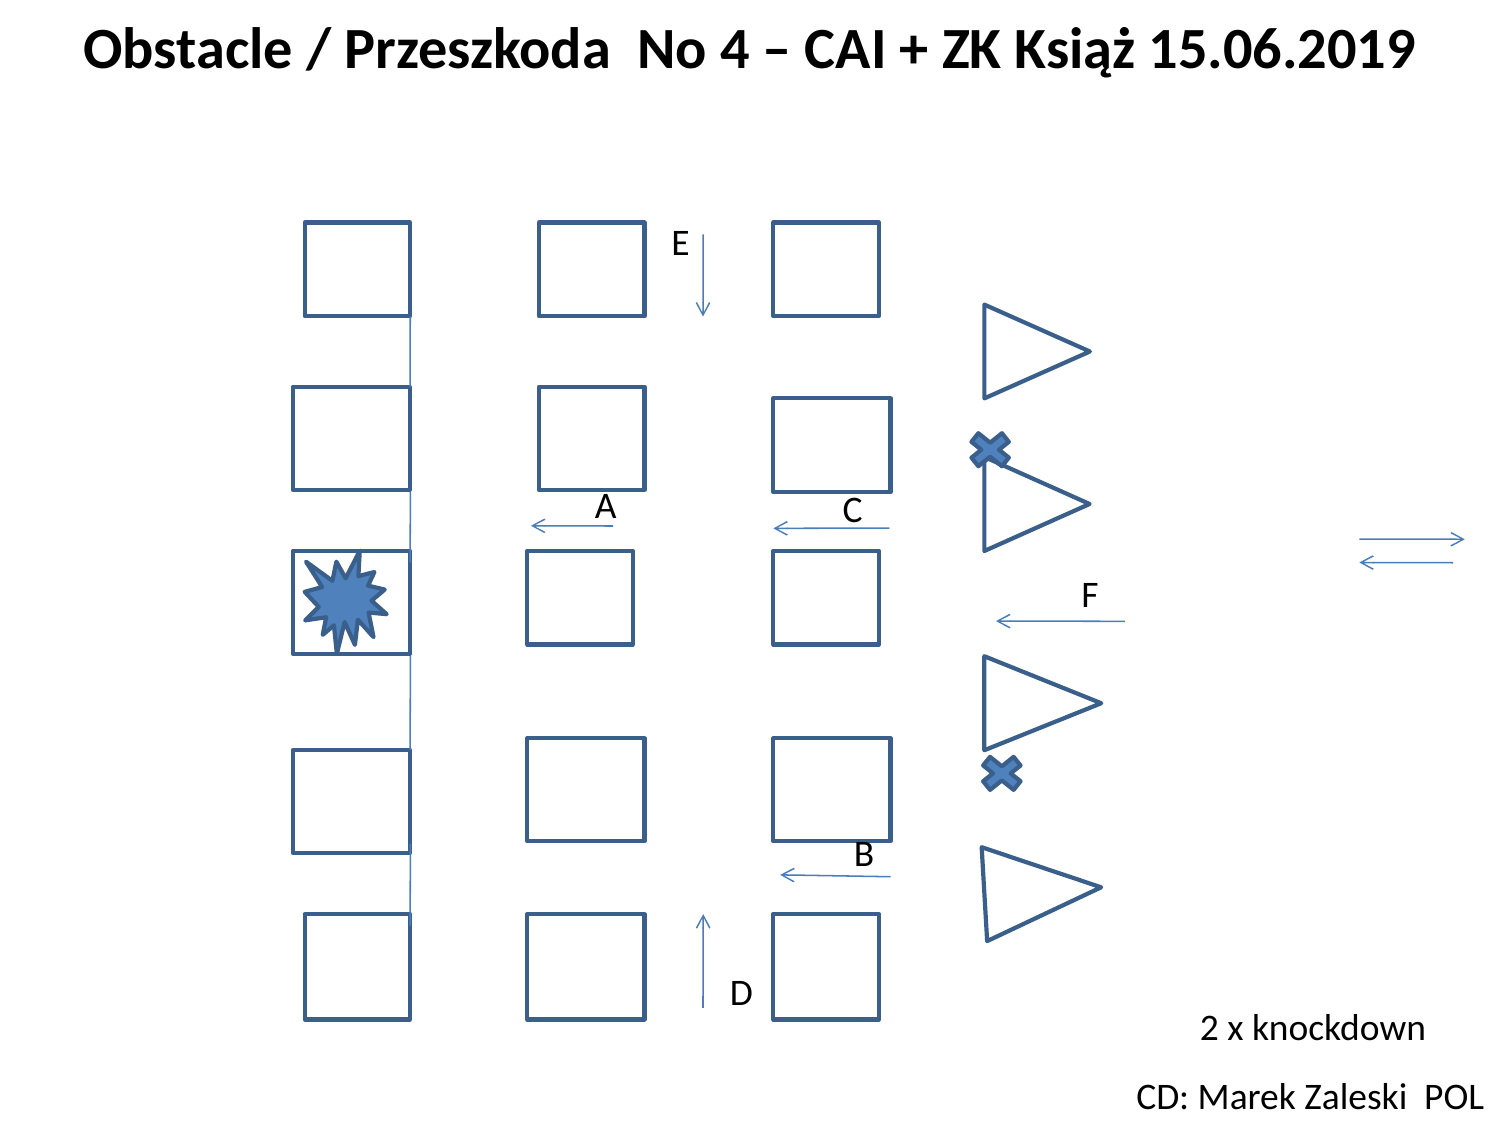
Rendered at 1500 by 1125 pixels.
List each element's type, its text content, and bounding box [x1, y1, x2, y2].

title Obstacle / Przeszkoda No 4 – CAI + ZK Książ 15.06.2019 [0, 0, 1500, 90]
text_box [525, 549, 635, 647]
text_box A [580, 473, 632, 534]
text_box F [1066, 562, 1114, 619]
text_box [979, 845, 1104, 943]
text_box [525, 736, 647, 843]
text_box [982, 302, 1092, 401]
text_box 2 x knockdown [1185, 996, 1442, 1056]
text_box [338, 549, 412, 656]
text_box [291, 385, 412, 492]
text_box [302, 548, 389, 656]
text_box [291, 748, 412, 855]
text_box CD: Marek Zaleski POL [1121, 1064, 1500, 1125]
text_box [537, 220, 647, 318]
text_box [525, 912, 647, 1022]
text_box [771, 912, 881, 1022]
text_box [981, 754, 1023, 792]
text_box [982, 461, 1092, 553]
text_box C [827, 478, 878, 526]
text_box [537, 385, 647, 492]
text_box [771, 220, 881, 318]
text_box E [656, 210, 705, 271]
text_box [969, 431, 1011, 469]
text_box D [715, 960, 769, 1021]
text_box [982, 654, 1104, 753]
text_box [303, 912, 412, 1022]
text_box [303, 220, 412, 318]
text_box [771, 736, 893, 843]
text_box [291, 549, 357, 656]
text_box [771, 396, 893, 494]
text_box [771, 549, 881, 647]
text_box B [838, 821, 890, 874]
